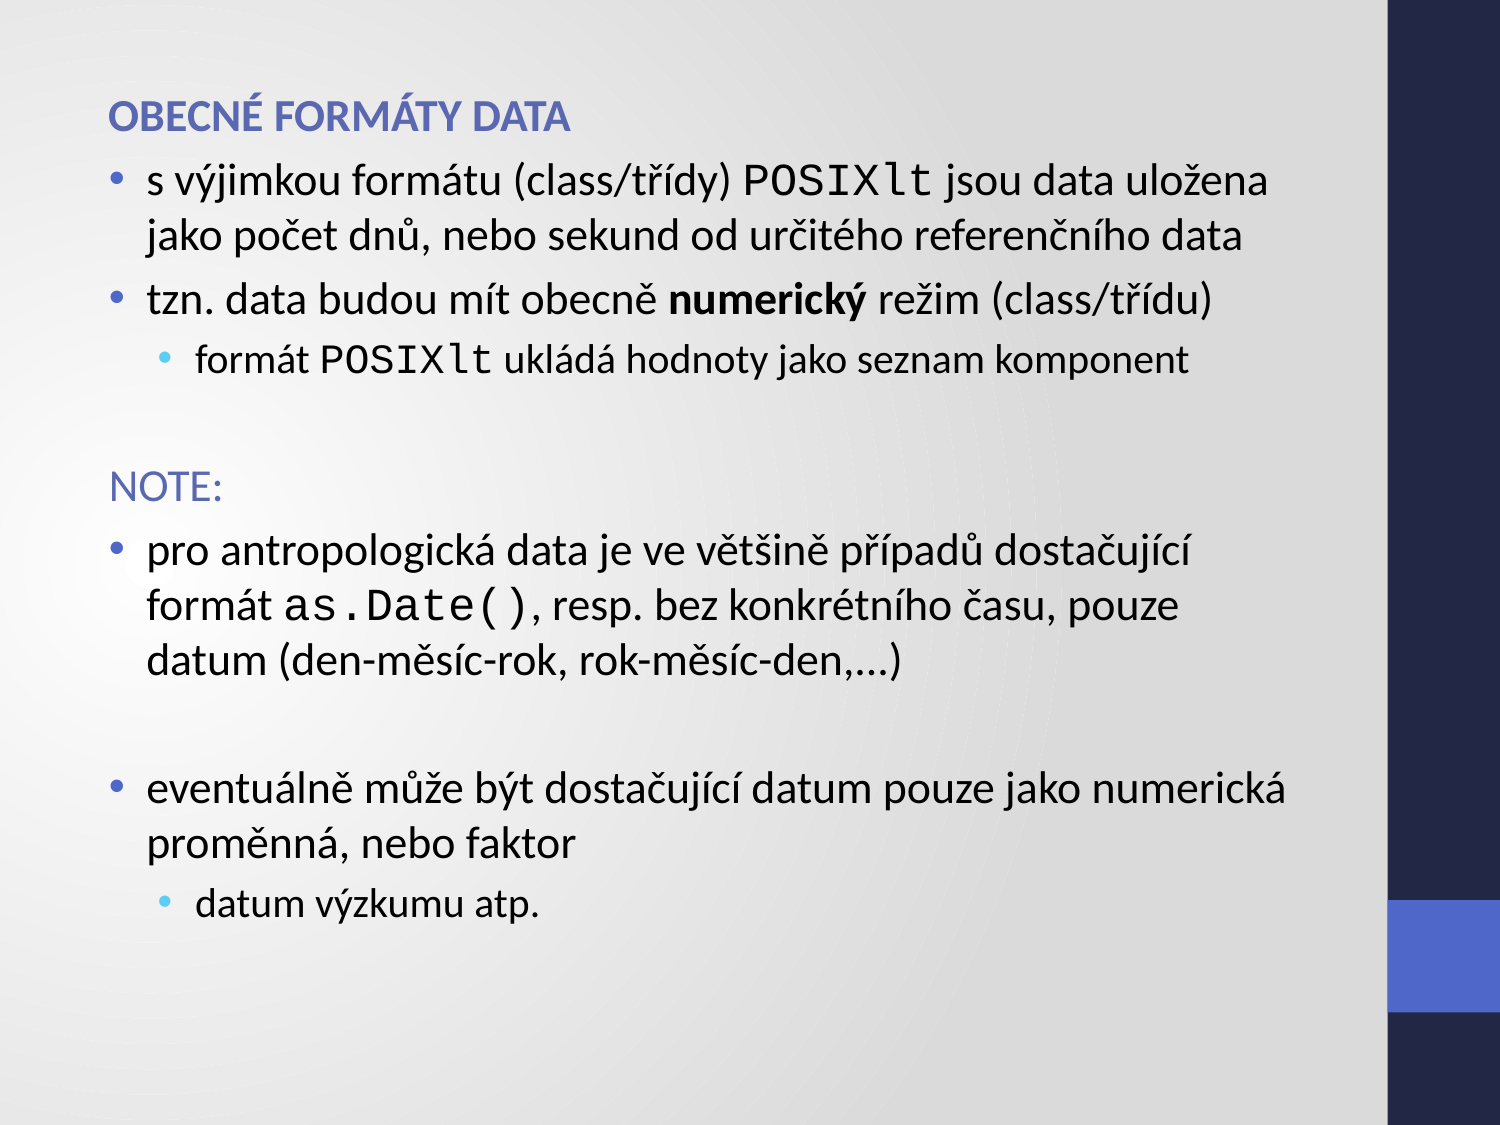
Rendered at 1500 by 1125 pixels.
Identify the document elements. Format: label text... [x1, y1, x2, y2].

list OBECNÉ FORMÁTY DATA s výjimkou formátu (class/třídy) POSIXlt jsou data uložena jako počet dnů, nebo sekund od určitého referenčního data tzn. data budou mít obecně numerický režim (class/třídu) formát POSIXlt ukládá hodnoty jako seznam komponent NOTE: pro antropologická data je ve většině případů dostačující formát as.Date(), resp. bez konkrétního času, pouze datum (den-měsíc-rok, rok-měsíc-den,...) eventuálně může být dostačující datum pouze jako numerická proměnná, nebo faktor datum výzkumu atp. [75, 78, 1325, 1050]
